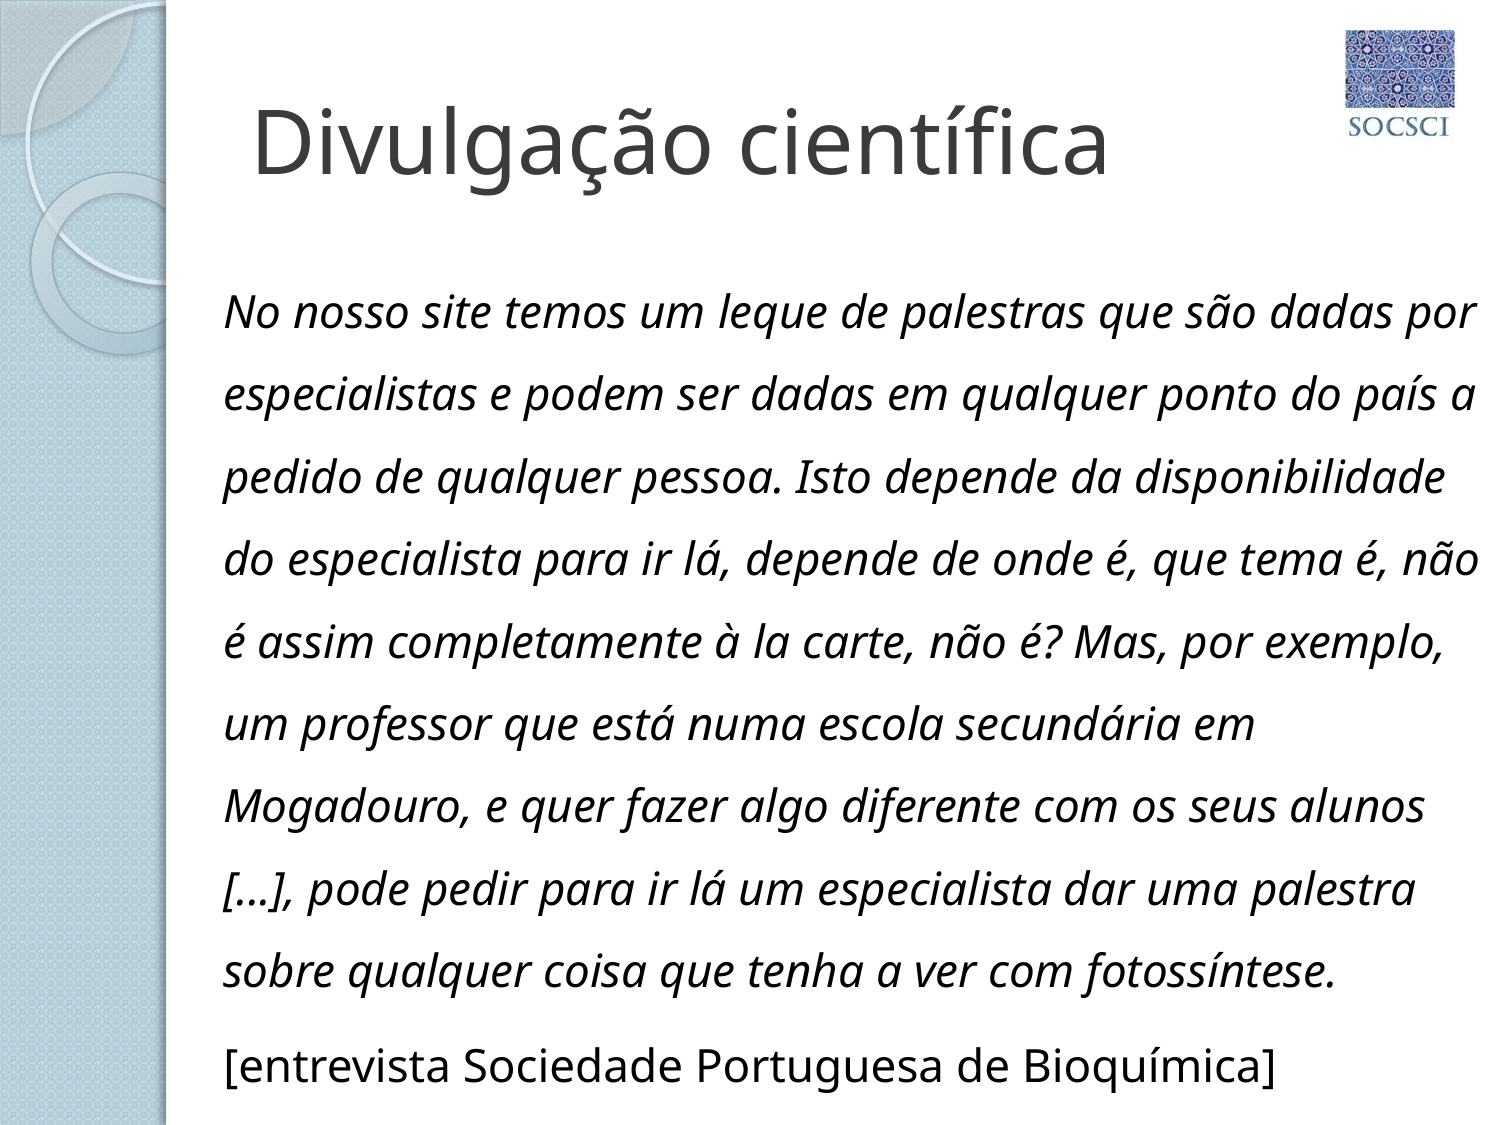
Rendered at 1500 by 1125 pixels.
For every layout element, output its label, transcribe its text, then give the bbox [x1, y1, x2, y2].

list No nosso site temos um leque de palestras que são dadas por especialistas e podem ser dadas em qualquer ponto do país a pedido de qualquer pessoa. Isto depende da disponibilidade do especialista para ir lá, depende de onde é, que tema é, não é assim completamente à la carte, não é? Mas, por exemplo, um professor que está numa escola secundária em Mogadouro, e quer fazer algo diferente com os seus alunos [...], pode pedir para ir lá um especialista dar uma palestra sobre qualquer coisa que tenha a ver com fotossíntese. [entrevista Sociedade Portuguesa de Bioquímica] [194, 247, 1500, 1036]
picture [1333, 30, 1466, 144]
title Divulgação científica [235, 45, 1466, 233]
